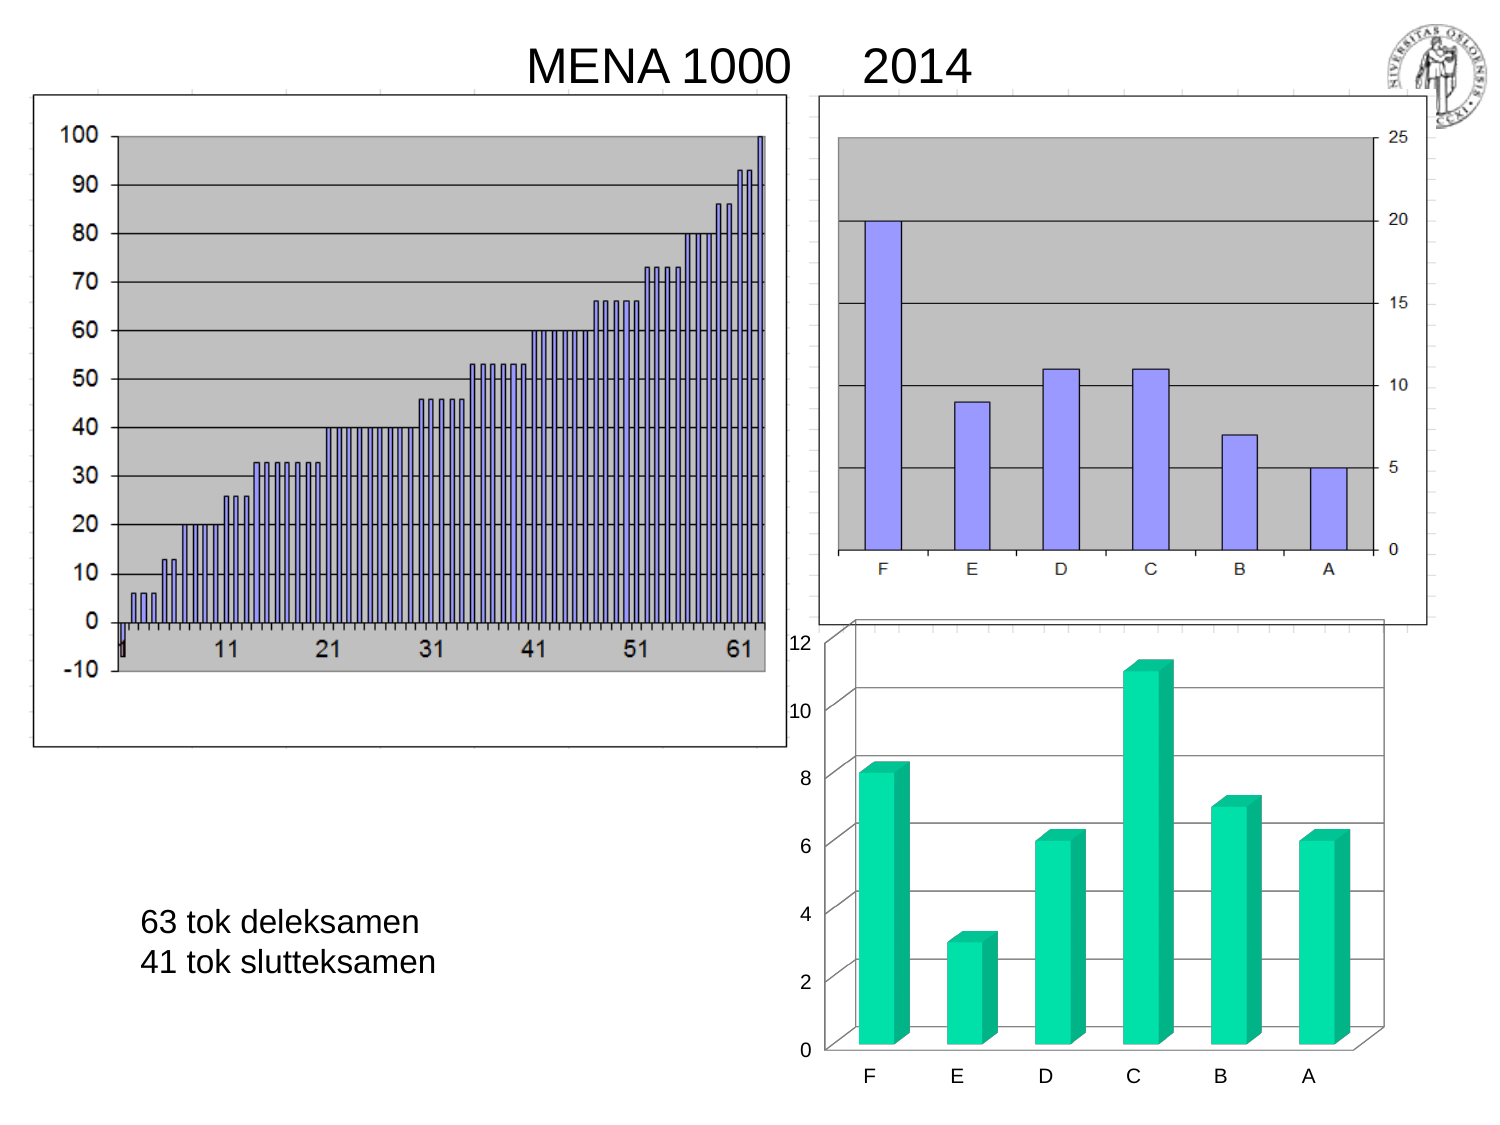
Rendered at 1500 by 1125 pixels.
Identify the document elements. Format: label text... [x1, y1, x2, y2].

picture [808, 24, 1500, 634]
text_box 63 tok deleksamen 41 tok slutteksamen [125, 893, 452, 988]
chart [773, 609, 1400, 1099]
title MENA 1000 2014 [112, 12, 1388, 114]
picture [29, 89, 790, 749]
